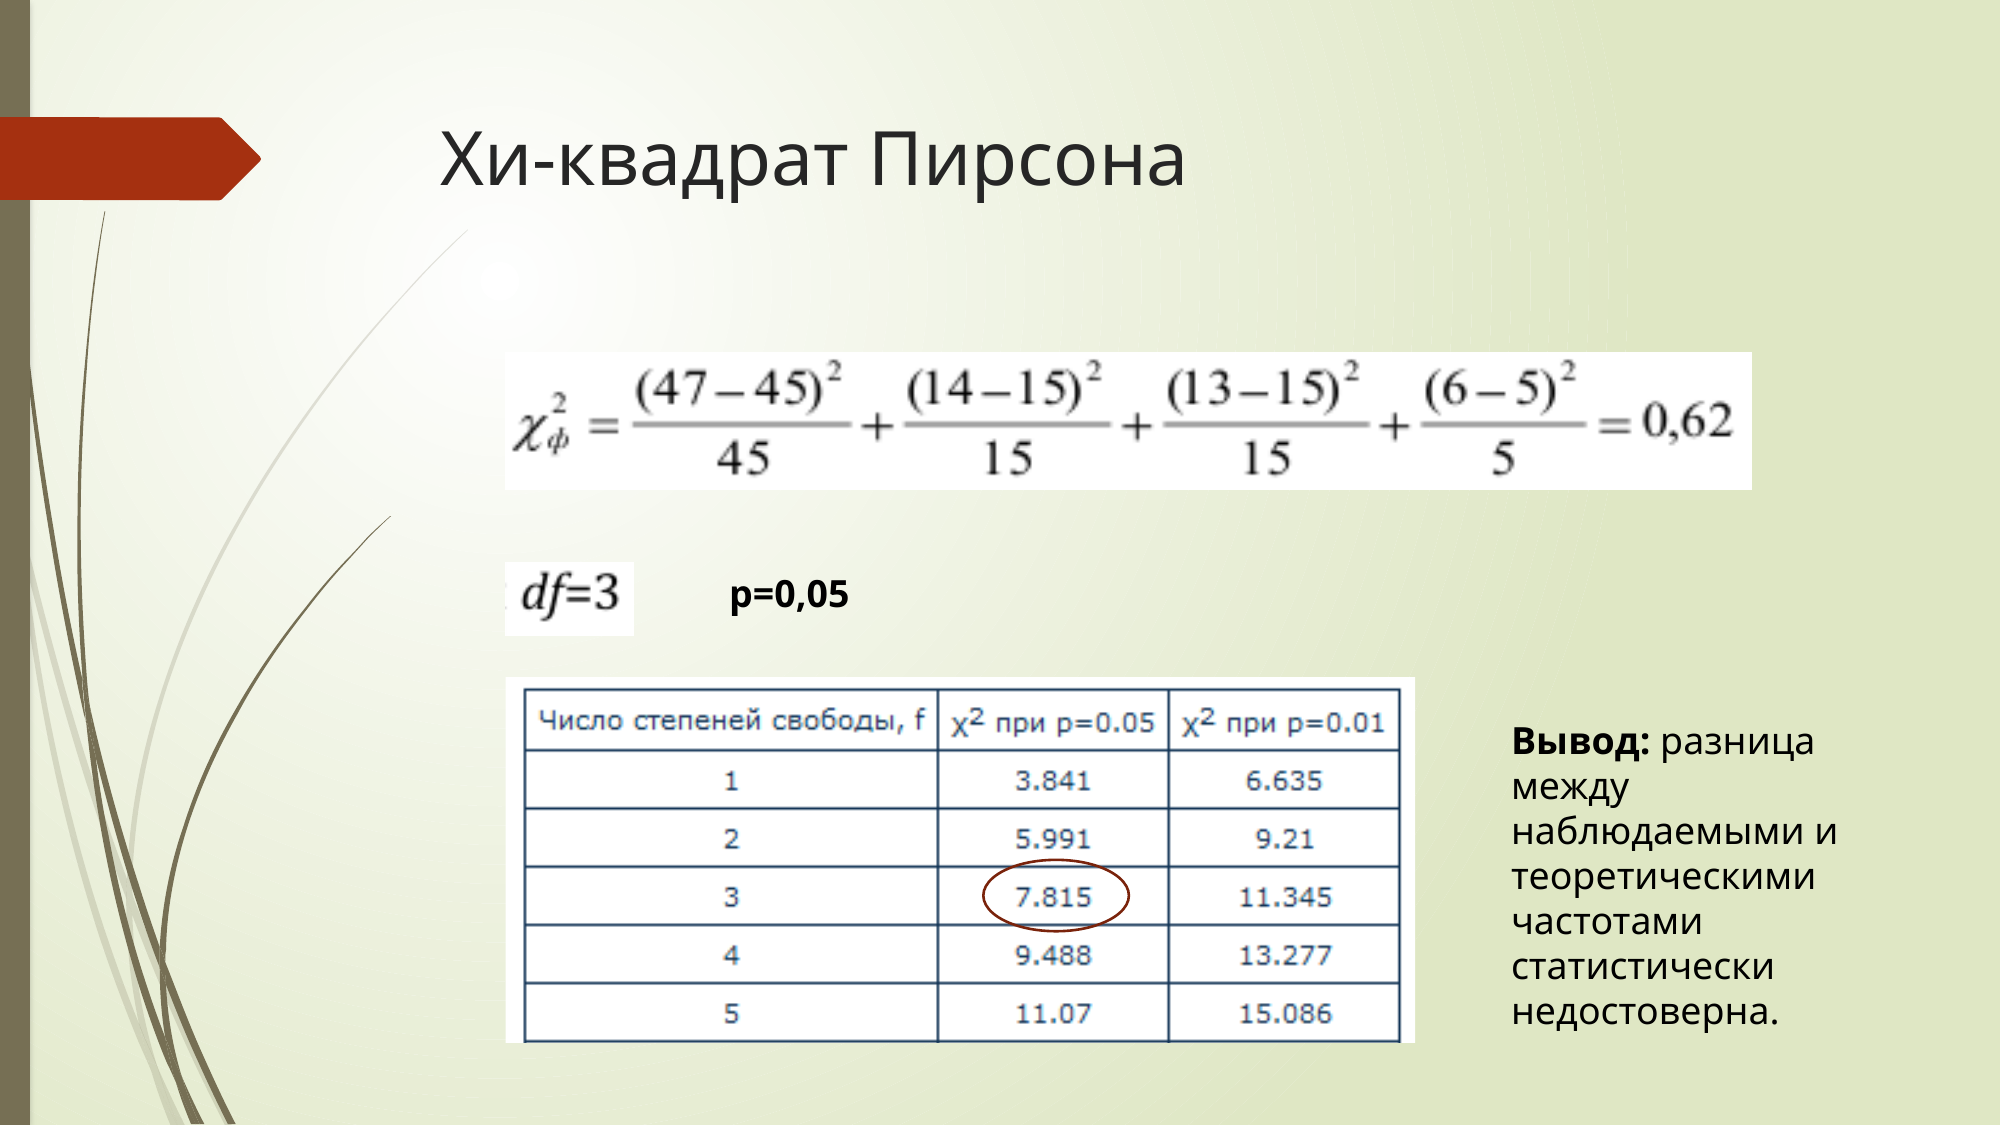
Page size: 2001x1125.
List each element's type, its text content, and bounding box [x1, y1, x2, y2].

text_box p=0,05 [714, 562, 932, 623]
text_box Вывод: разница между наблюдаемыми и теоретическими частотами статистически недостоверна. [1496, 709, 1947, 1040]
title Хи-квадрат Пирсона [425, 102, 1888, 313]
list [424, 350, 1888, 970]
picture [505, 562, 634, 636]
picture [505, 351, 1753, 490]
picture [505, 676, 1416, 1043]
